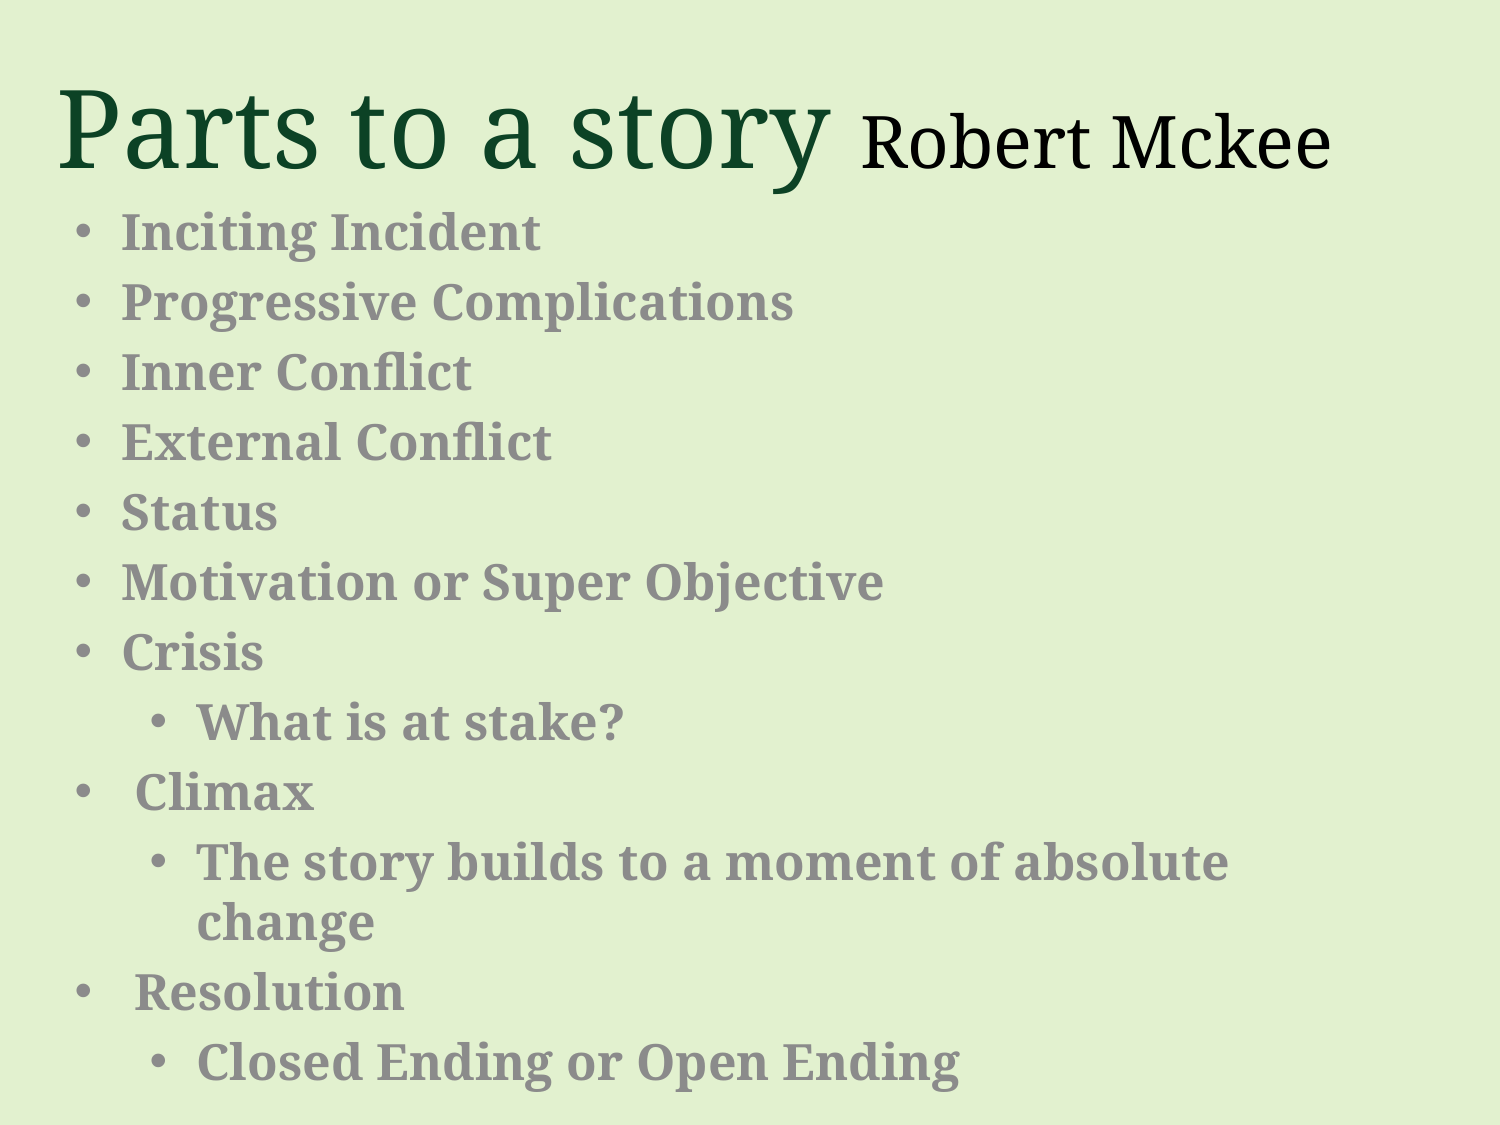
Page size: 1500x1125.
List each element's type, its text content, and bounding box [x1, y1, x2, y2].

title Parts to a story Robert Mckee [41, 22, 1500, 235]
subtitle Inciting Incident Progressive Complications Inner Conflict External Conflict Status Motivation or Super Objective Crisis What is at stake? Climax The story builds to a moment of absolute change Resolution Closed Ending or Open Ending [59, 192, 1427, 1082]
